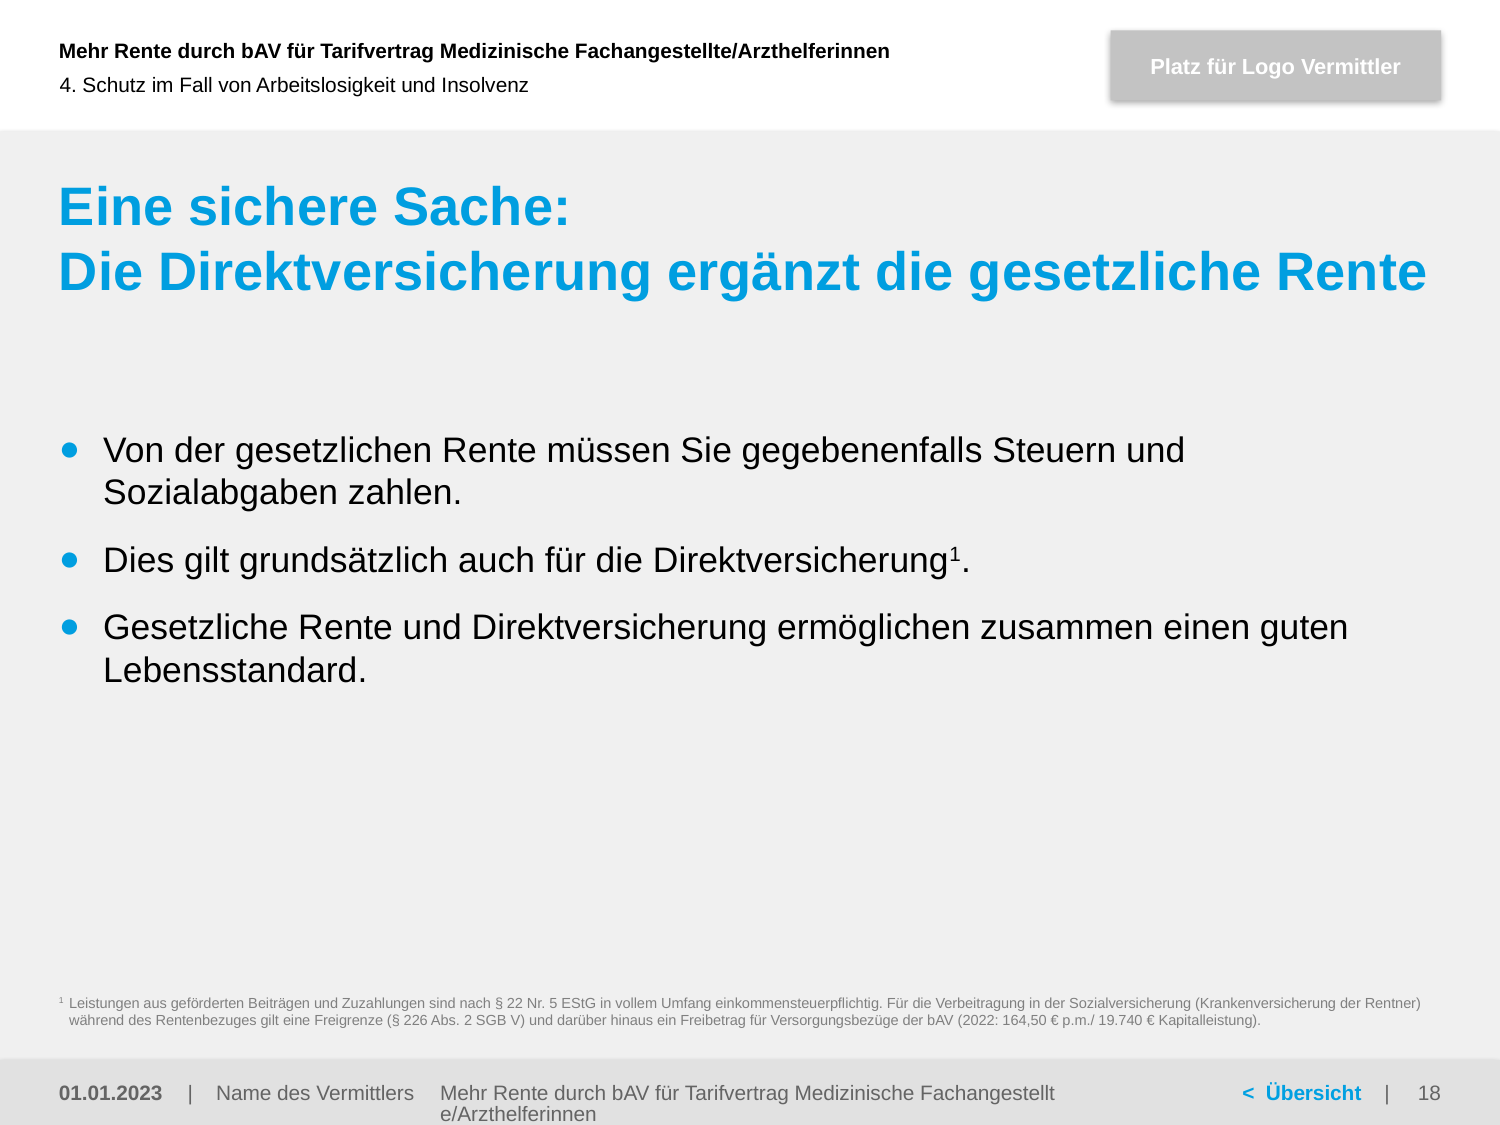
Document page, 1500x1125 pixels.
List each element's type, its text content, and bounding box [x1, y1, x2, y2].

title Eine sichere Sache: Die Direktversicherung ergänzt die gesetzliche Rente [58, 171, 1442, 254]
slide_number 18 [1358, 1060, 1500, 1125]
footer Mehr Rente durch bAV für Tarifvertrag Medizinische Fachangestellte/Arzthelferinnen [440, 1060, 1060, 1125]
list 1 Leistungen aus geförderten Beiträgen und Zuzahlungen sind nach § 22 Nr. 5 EStG in vollem Umfang einkommensteuerpflichtig. Für die Verbeitragung in der Sozialversicherung (Krankenversicherung der Rentner) während des Rentenbezuges gilt eine Freigrenze (§ 226 Abs. 2 SGB V) und darüber hinaus ein Freibetrag für Versorgungsbezüge der bAV (2022: 164,50 € p.m./ 19.740 € Kapitalleistung). [58, 1011, 1442, 1029]
list Von der gesetzlichen Rente müssen Sie gegebenenfalls Steuern und Sozialabgaben zahlen. Dies gilt grundsätzlich auch für die Direktversicherung1. Gesetzliche Rente und Direktversicherung ermöglichen zusammen einen guten Lebensstandard. [58, 426, 1442, 1011]
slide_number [0, 1060, 183, 1125]
list 4. Schutz im Fall von Arbeitslosigkeit und Insolvenz [0, 36, 1073, 132]
